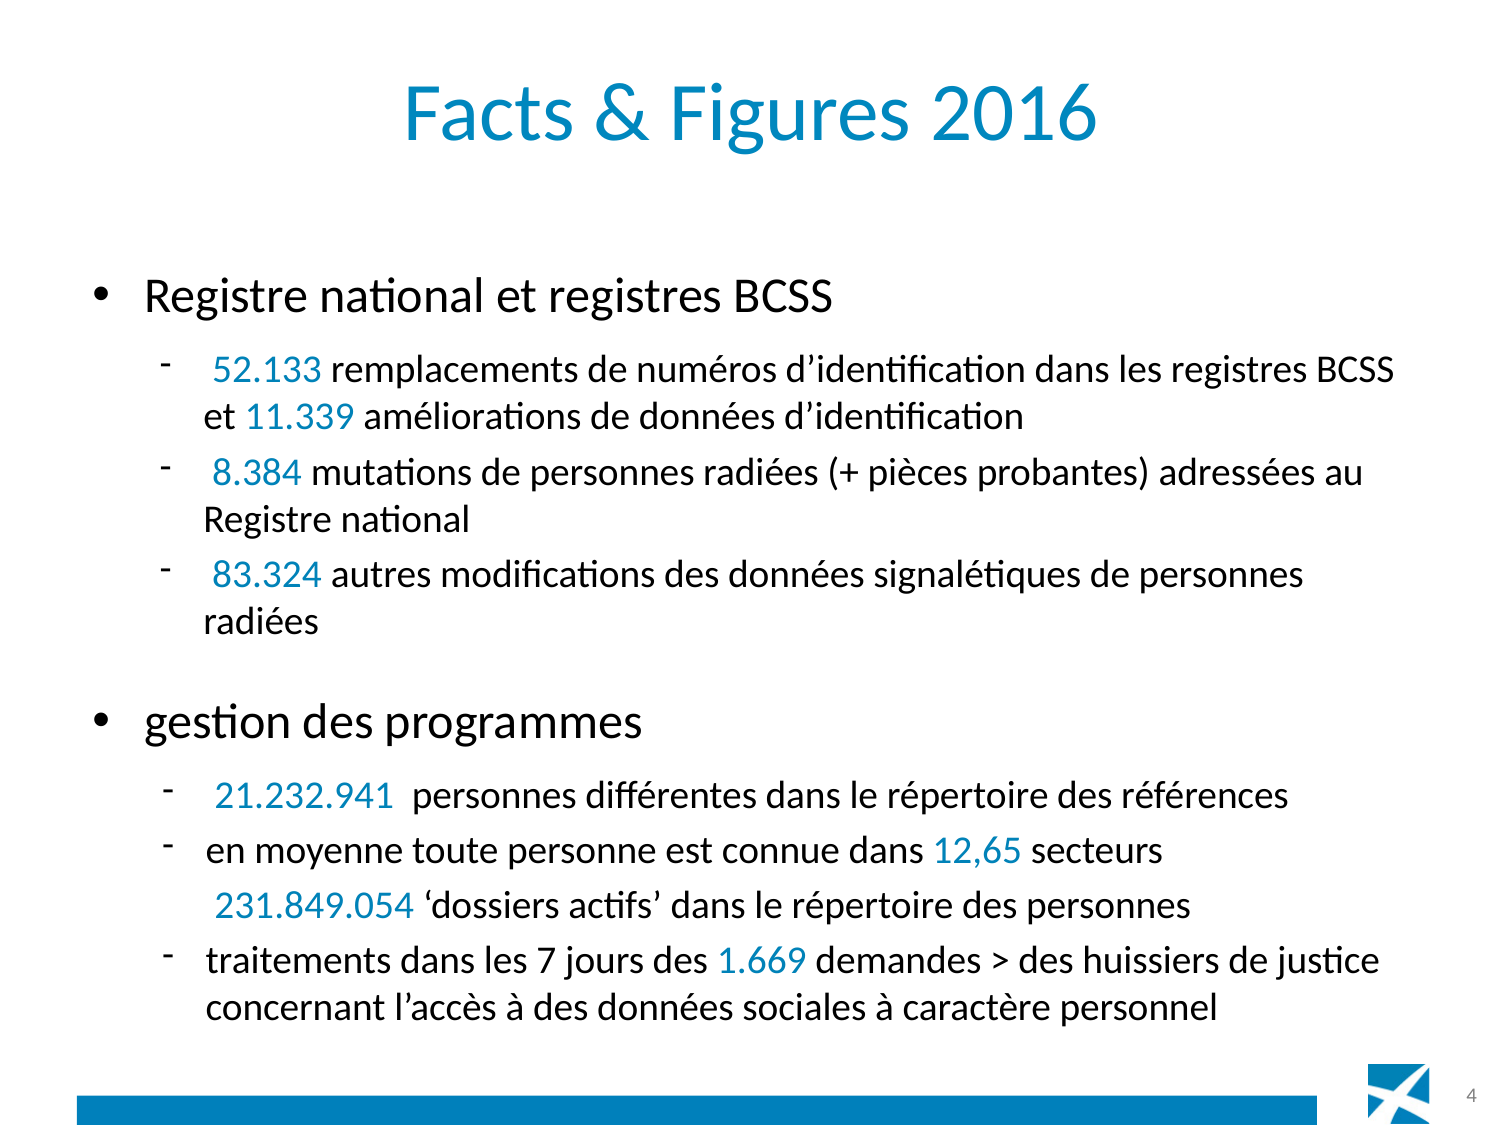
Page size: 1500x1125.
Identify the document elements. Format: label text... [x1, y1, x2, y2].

slide_number 4 [1368, 1064, 1492, 1125]
list Registre national et registres BCSS 52.133 remplacements de numéros d’identification dans les registres BCSS et 11.339 améliorations de données d’identification 8.384 mutations de personnes radiées (+ pièces probantes) adressées au Registre national 83.324 autres modifications des données signalétiques de personnes radiées gestion des programmes 21.232.941 personnes différentes dans le répertoire des références en moyenne toute personne est connue dans 12,65 secteurs 231.849.054 ‘dossiers actifs’ dans le répertoire des personnes traitements dans les 7 jours des 1.669 demandes > des huissiers de justice concernant l’accès à des données sociales à caractère personnel [75, 255, 1425, 1094]
title Facts & Figures 2016 [76, 30, 1427, 183]
